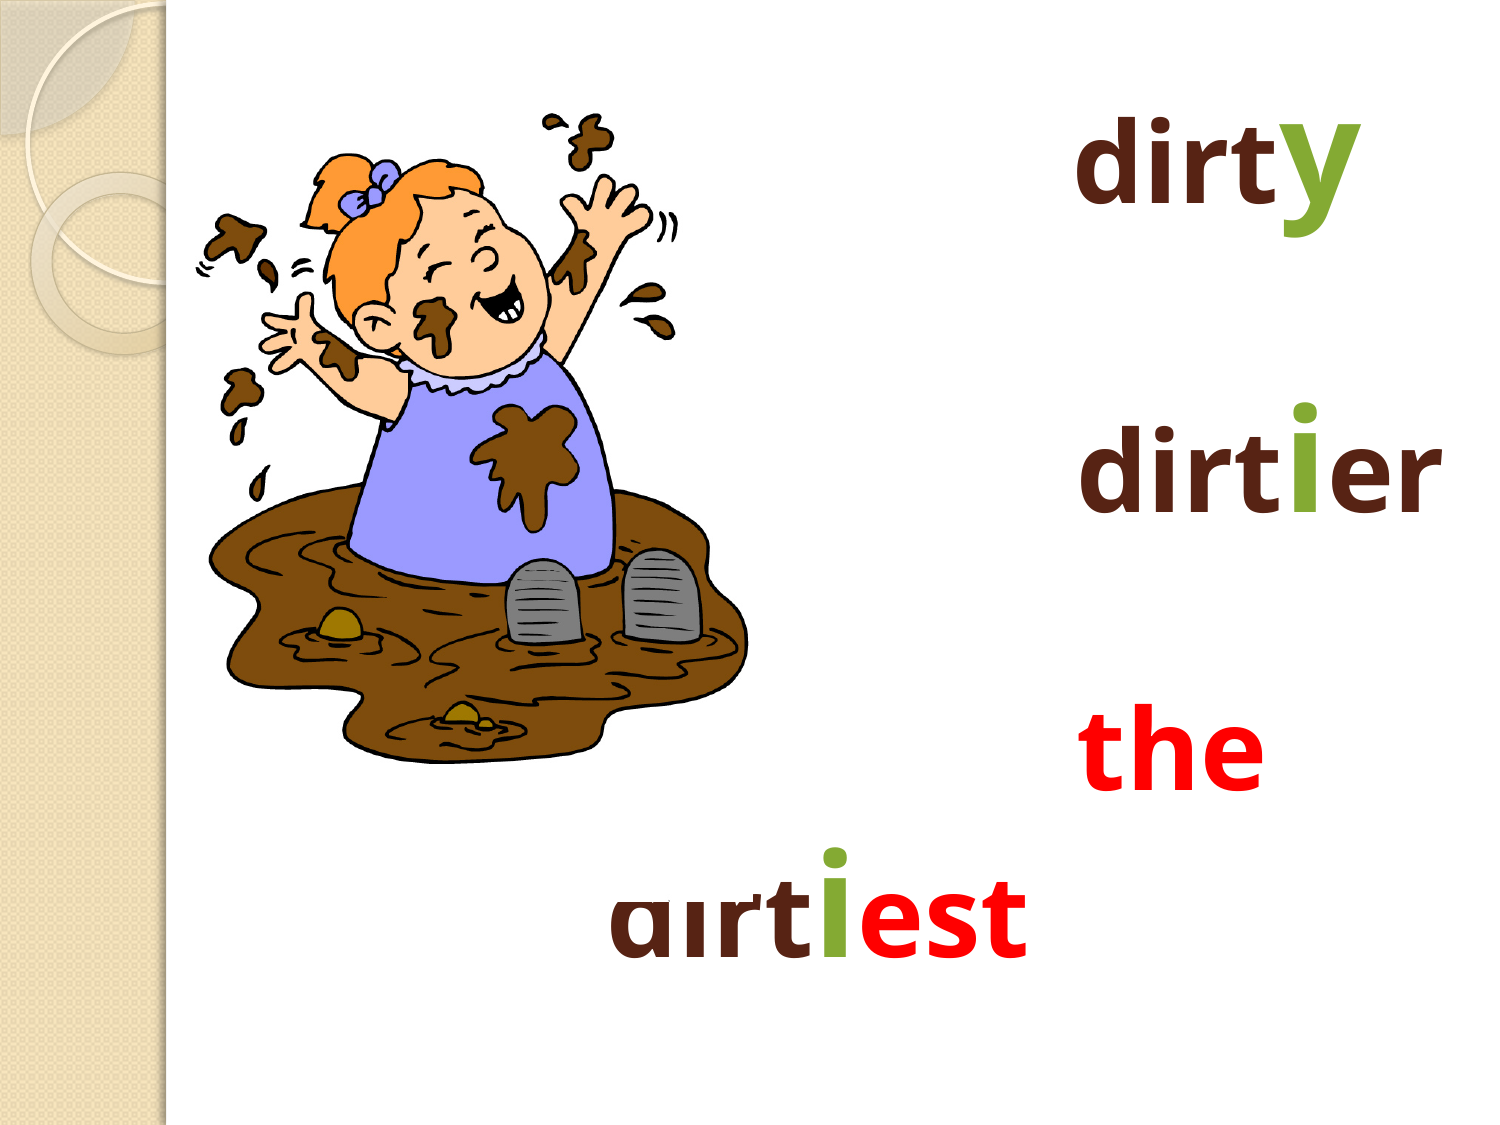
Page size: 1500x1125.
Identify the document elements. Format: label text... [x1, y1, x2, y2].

picture [194, 101, 753, 902]
title dirty dirtier the dirtiest [171, 45, 1466, 1000]
